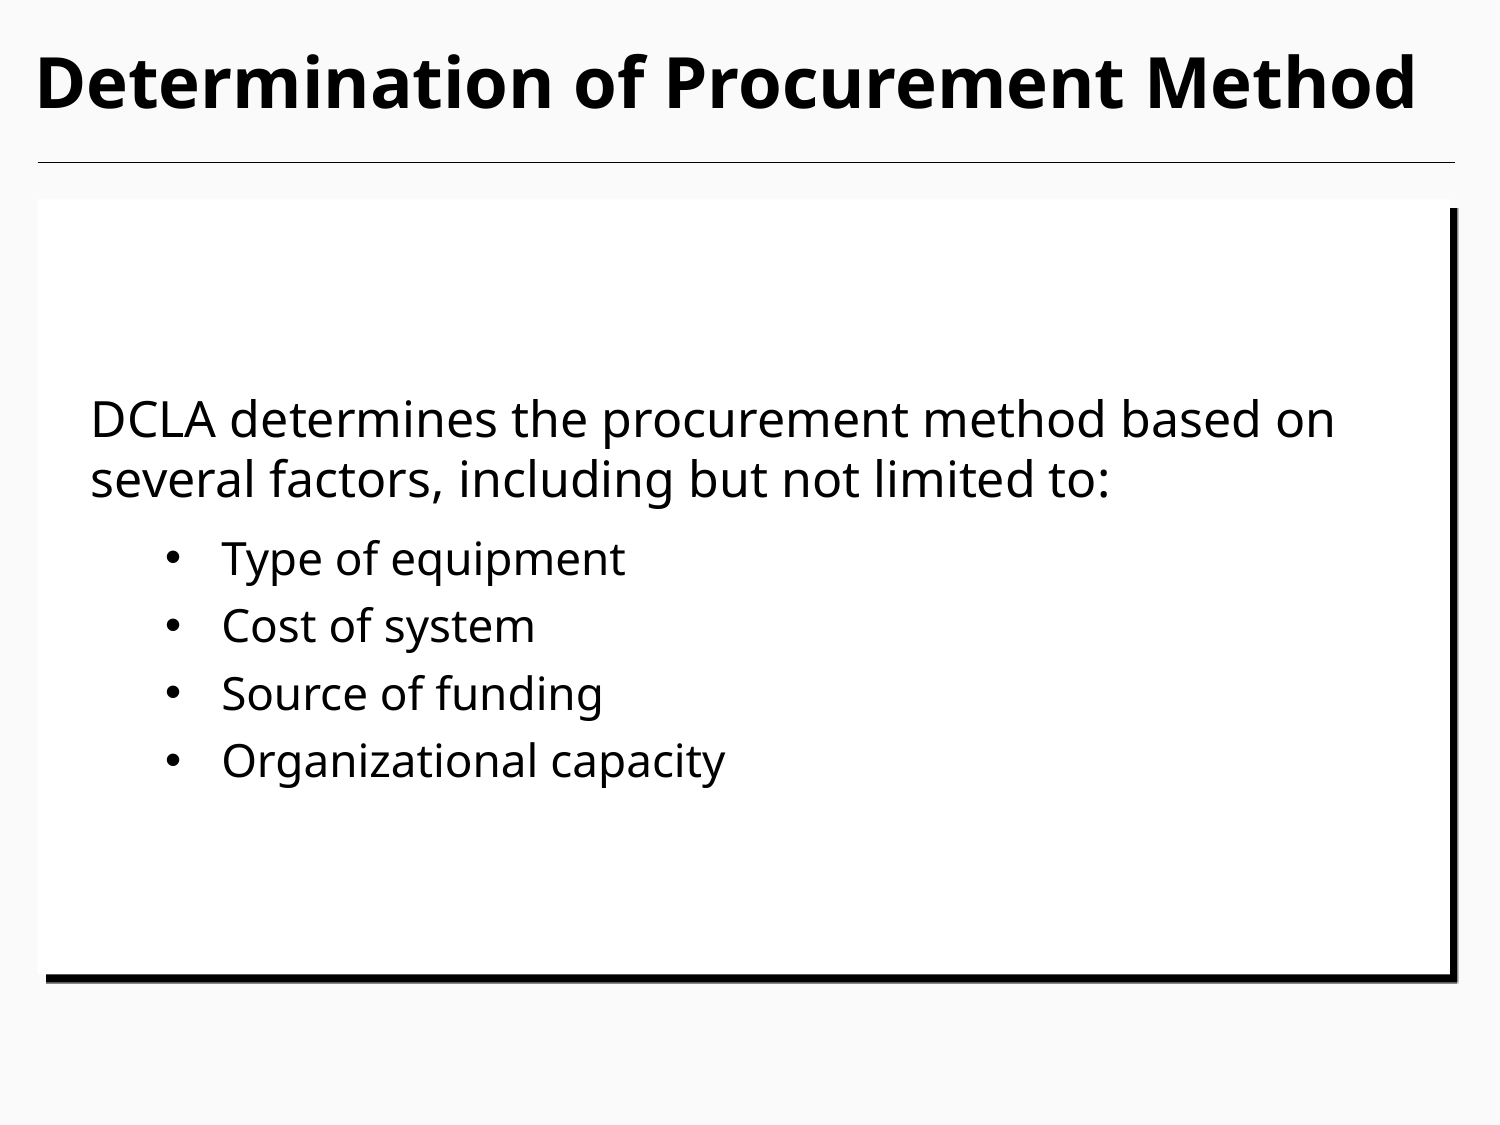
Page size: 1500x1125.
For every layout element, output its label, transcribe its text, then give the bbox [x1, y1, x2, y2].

title Determination of Procurement Method [0, 0, 1500, 160]
list DCLA determines the procurement method based on several factors, including but not limited to: Type of equipment Cost of system Source of funding Organizational capacity [37, 199, 1450, 975]
